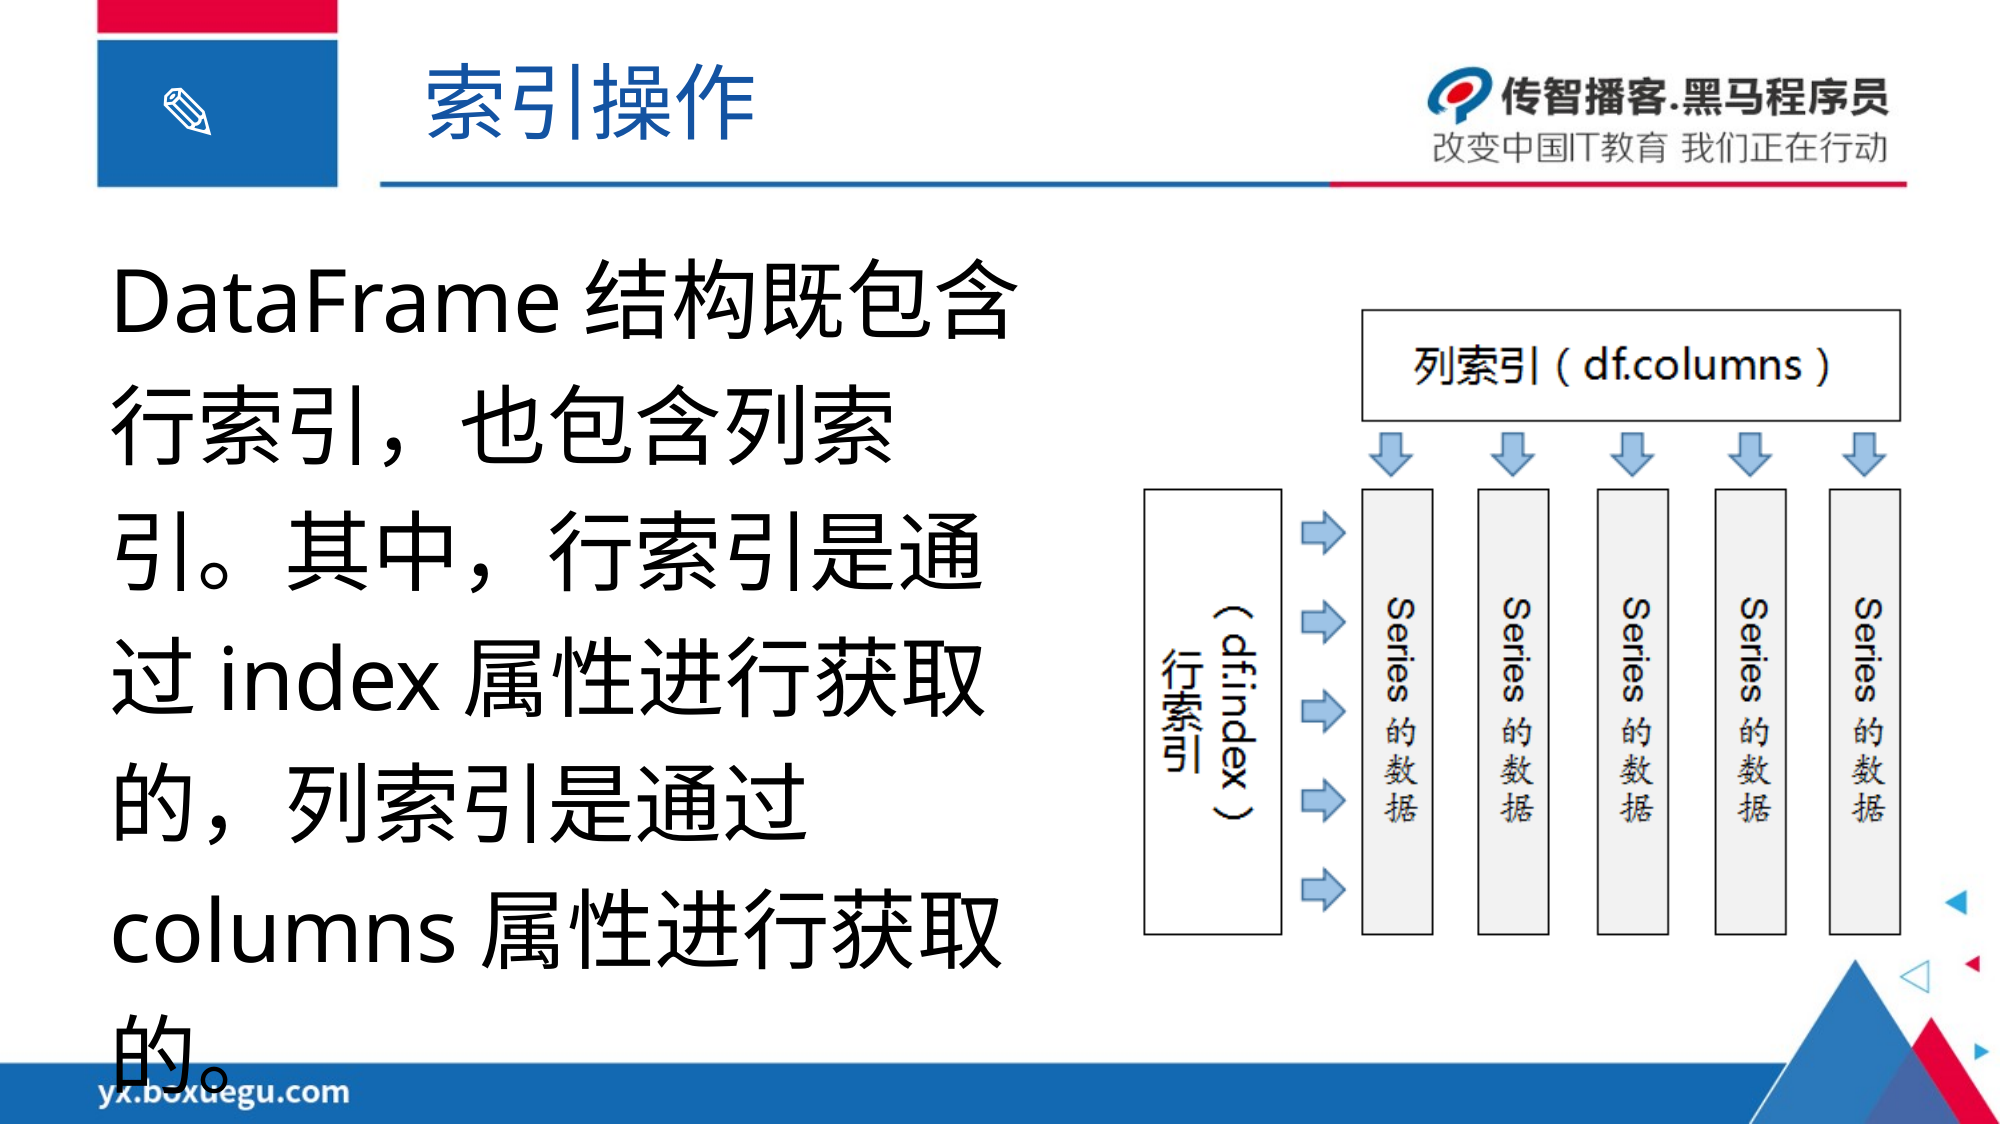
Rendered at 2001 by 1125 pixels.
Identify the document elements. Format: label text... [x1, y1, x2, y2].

text_box 索引操作 [409, 43, 1292, 158]
text_box DataFrame结构既包含行索引，也包含列索引。其中，行索引是通过index属性进行获取的，列索引是通过columns属性进行获取的。 [94, 216, 1064, 1114]
picture [0, 0, 2000, 1124]
